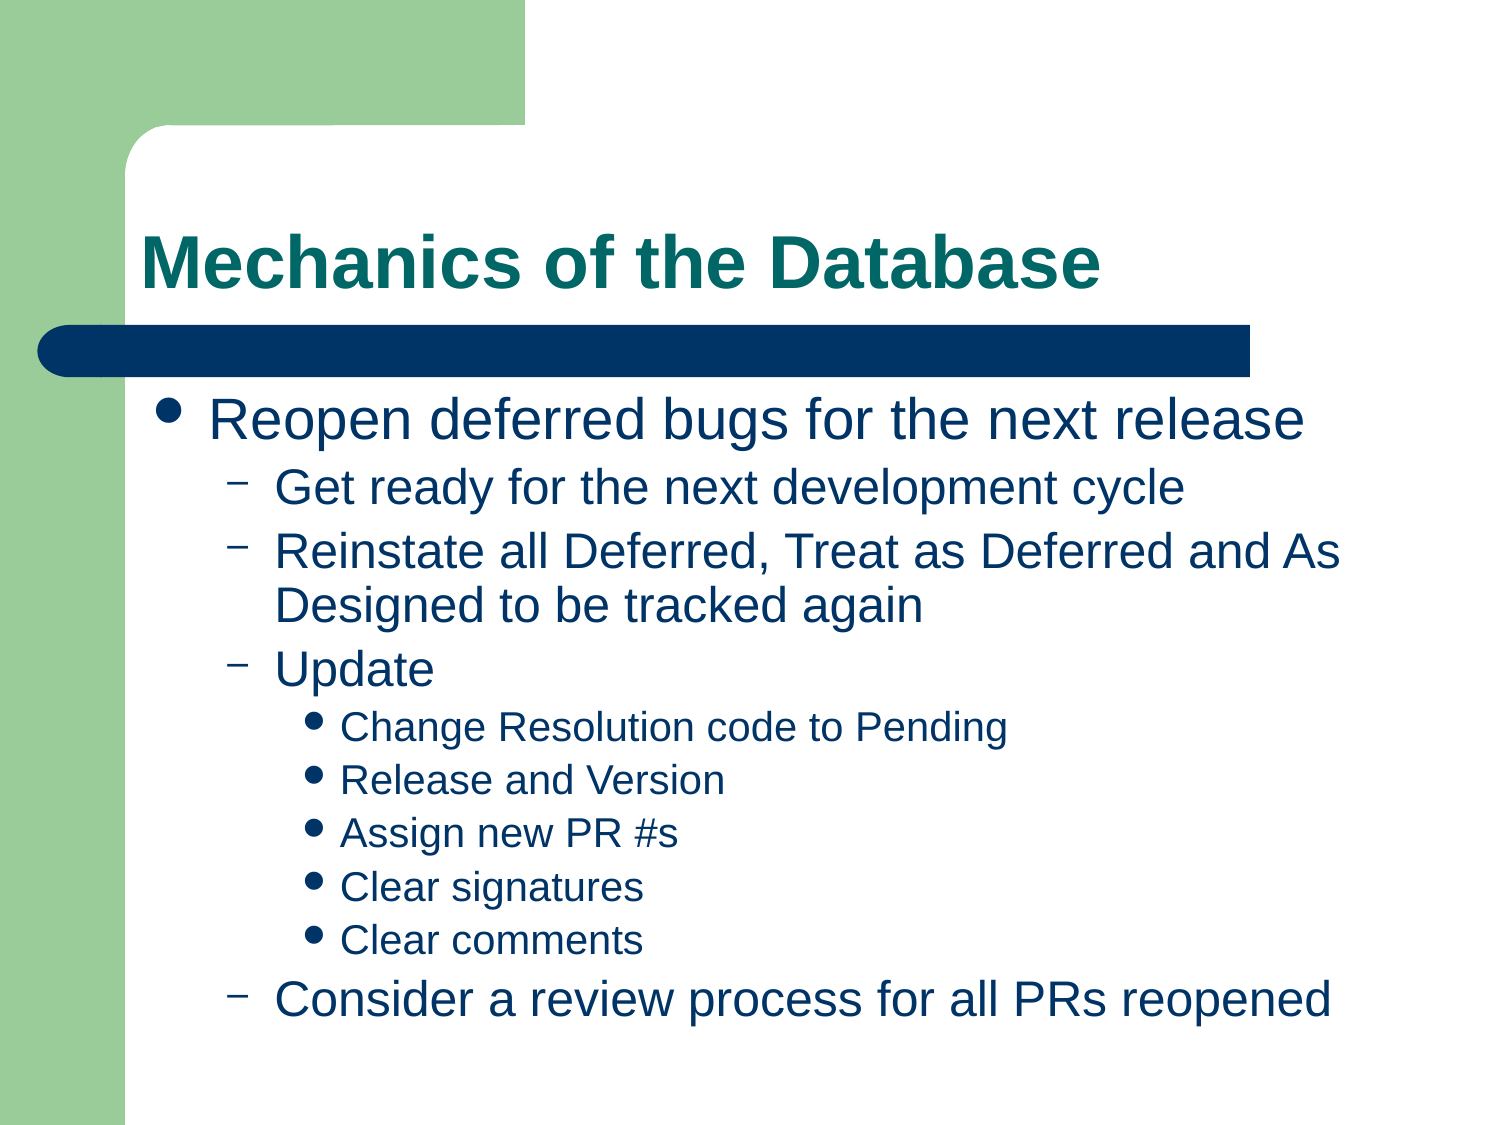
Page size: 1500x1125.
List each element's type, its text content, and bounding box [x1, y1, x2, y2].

list Reopen deferred bugs for the next release Get ready for the next development cycle Reinstate all Deferred, Treat as Deferred and As Designed to be tracked again Update Change Resolution code to Pending Release and Version Assign new PR #s Clear signatures Clear comments Consider a review process for all PRs reopened [137, 387, 1400, 1076]
title Mechanics of the Database [124, 124, 1426, 313]
